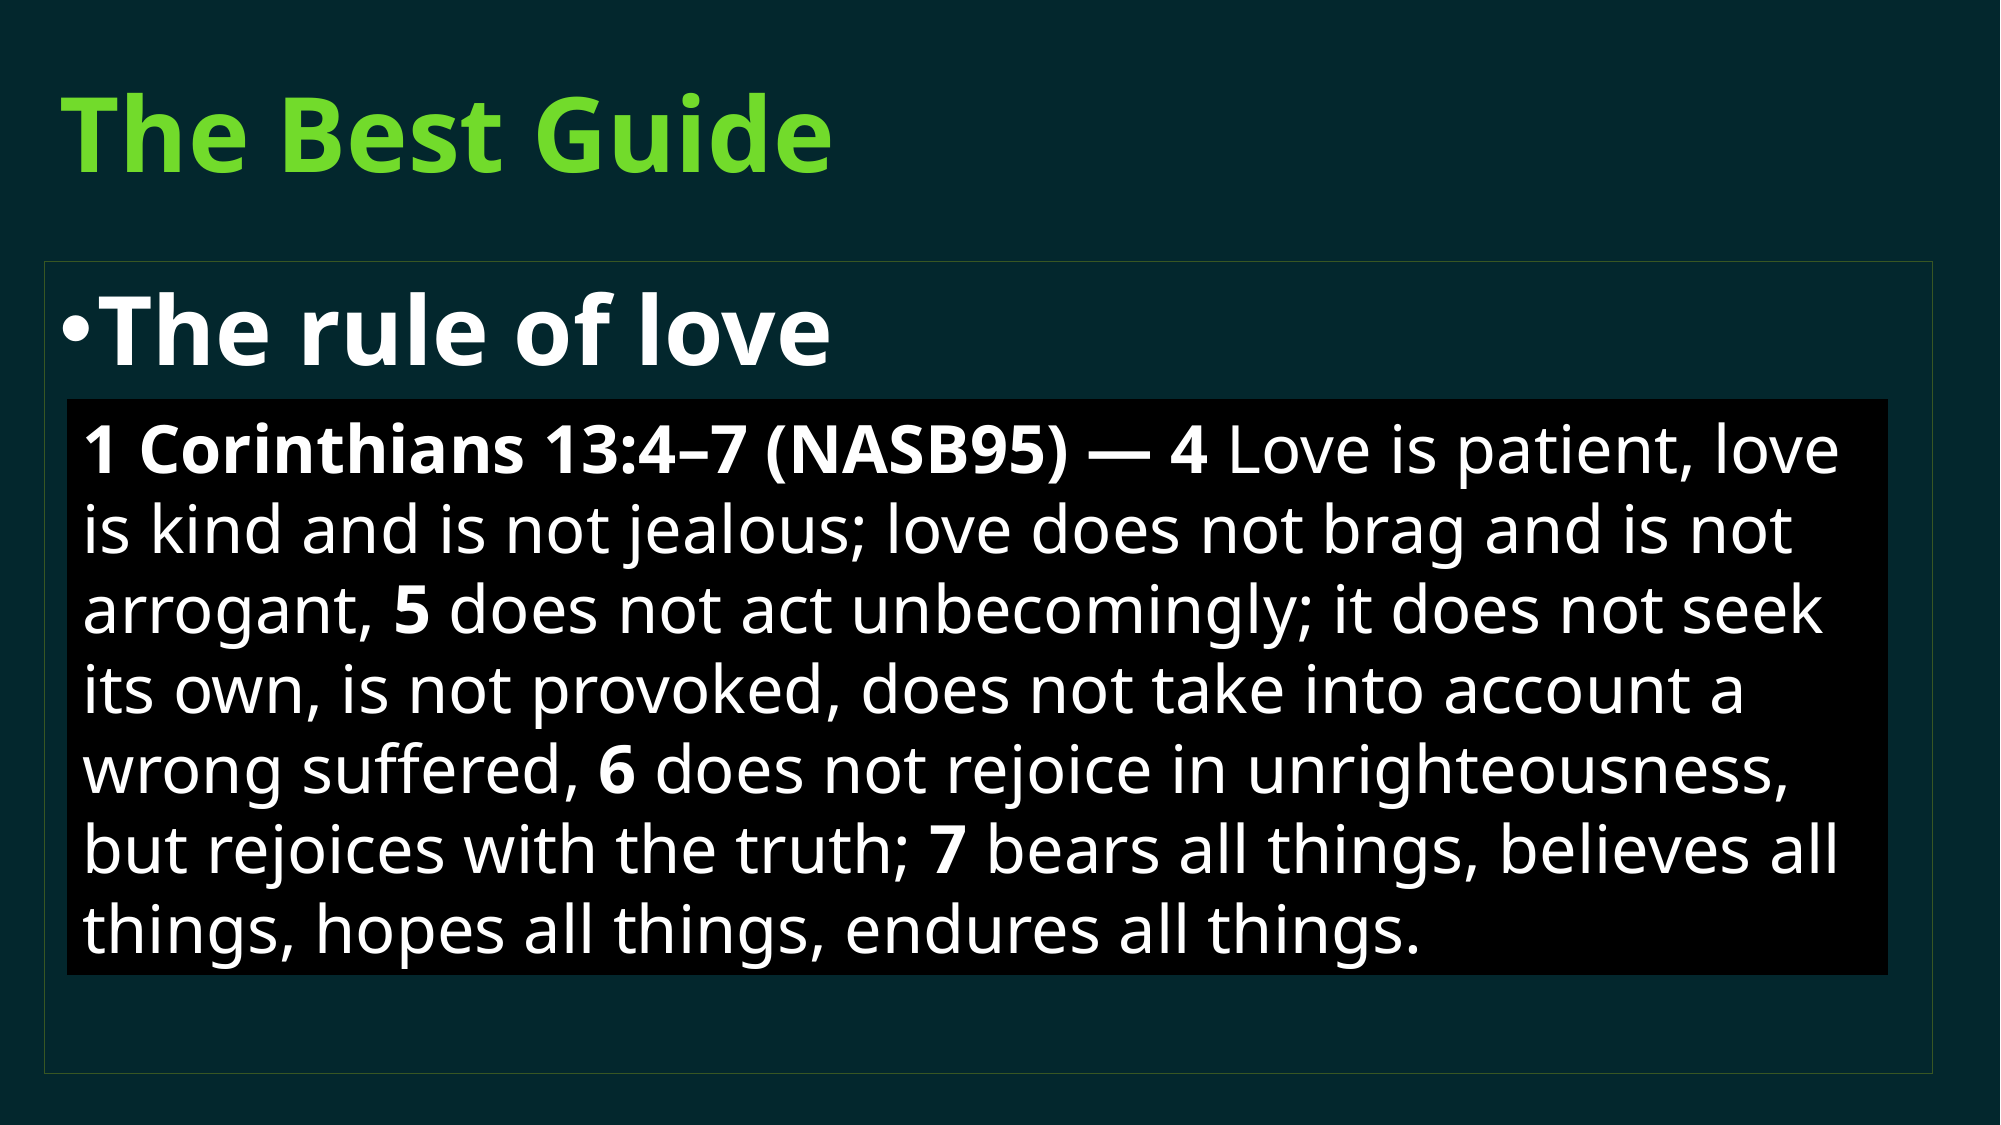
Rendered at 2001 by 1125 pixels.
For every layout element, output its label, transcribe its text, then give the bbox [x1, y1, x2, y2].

text_box 1 Corinthians 13:4–7 (NASB95) — 4 Love is patient, love is kind and is not jealous; love does not brag and is not arrogant, 5 does not act unbecomingly; it does not seek its own, is not provoked, does not take into account a wrong suffered, 6 does not rejoice in unrighteousness, but rejoices with the truth; 7 bears all things, believes all things, hopes all things, endures all things. [67, 399, 1888, 975]
list The rule of love [44, 261, 1933, 1074]
title The Best Guide [44, 22, 1933, 240]
